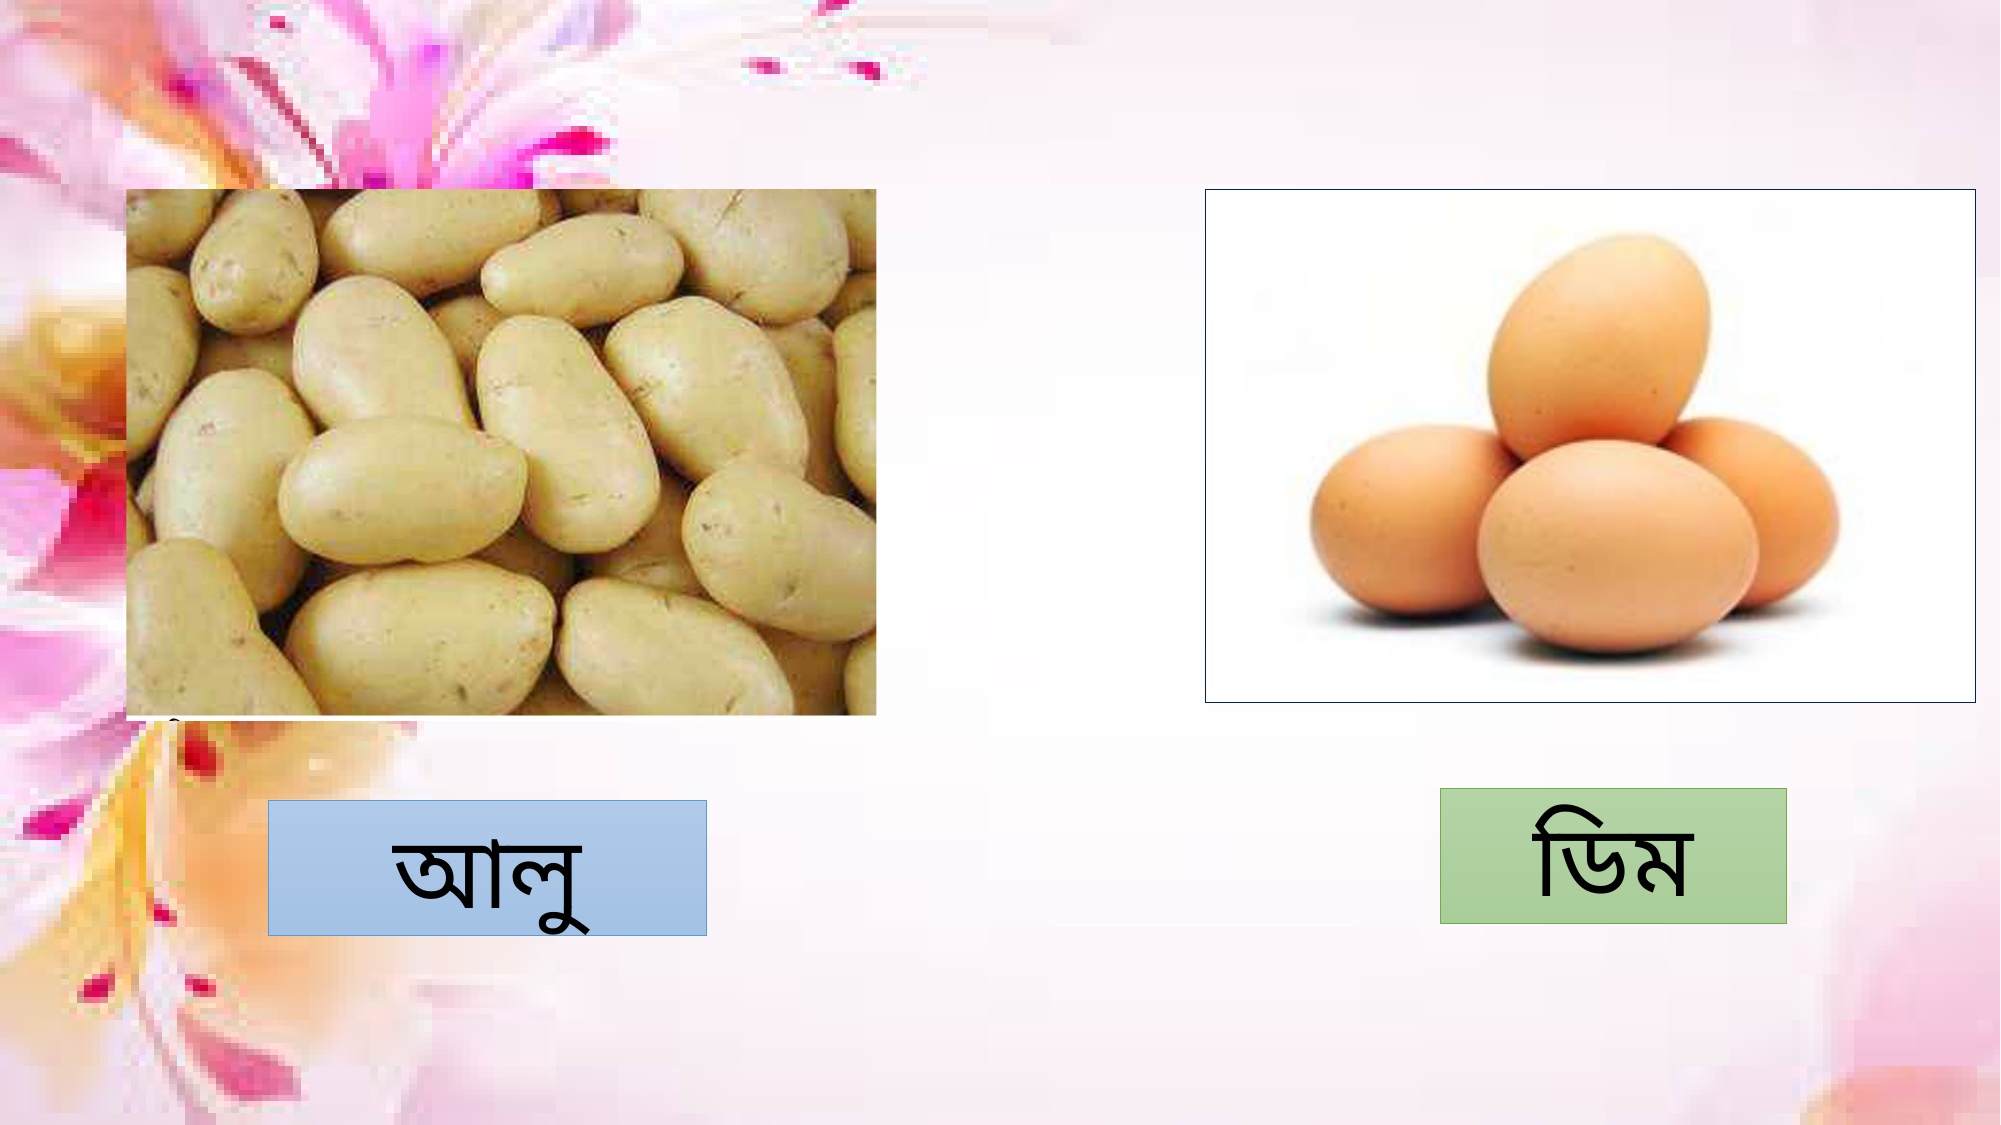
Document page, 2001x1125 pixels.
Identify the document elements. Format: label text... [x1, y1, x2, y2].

text_box ডিম [1440, 788, 1787, 924]
text_box আলু [268, 800, 707, 936]
picture [0, 0, 2001, 1125]
